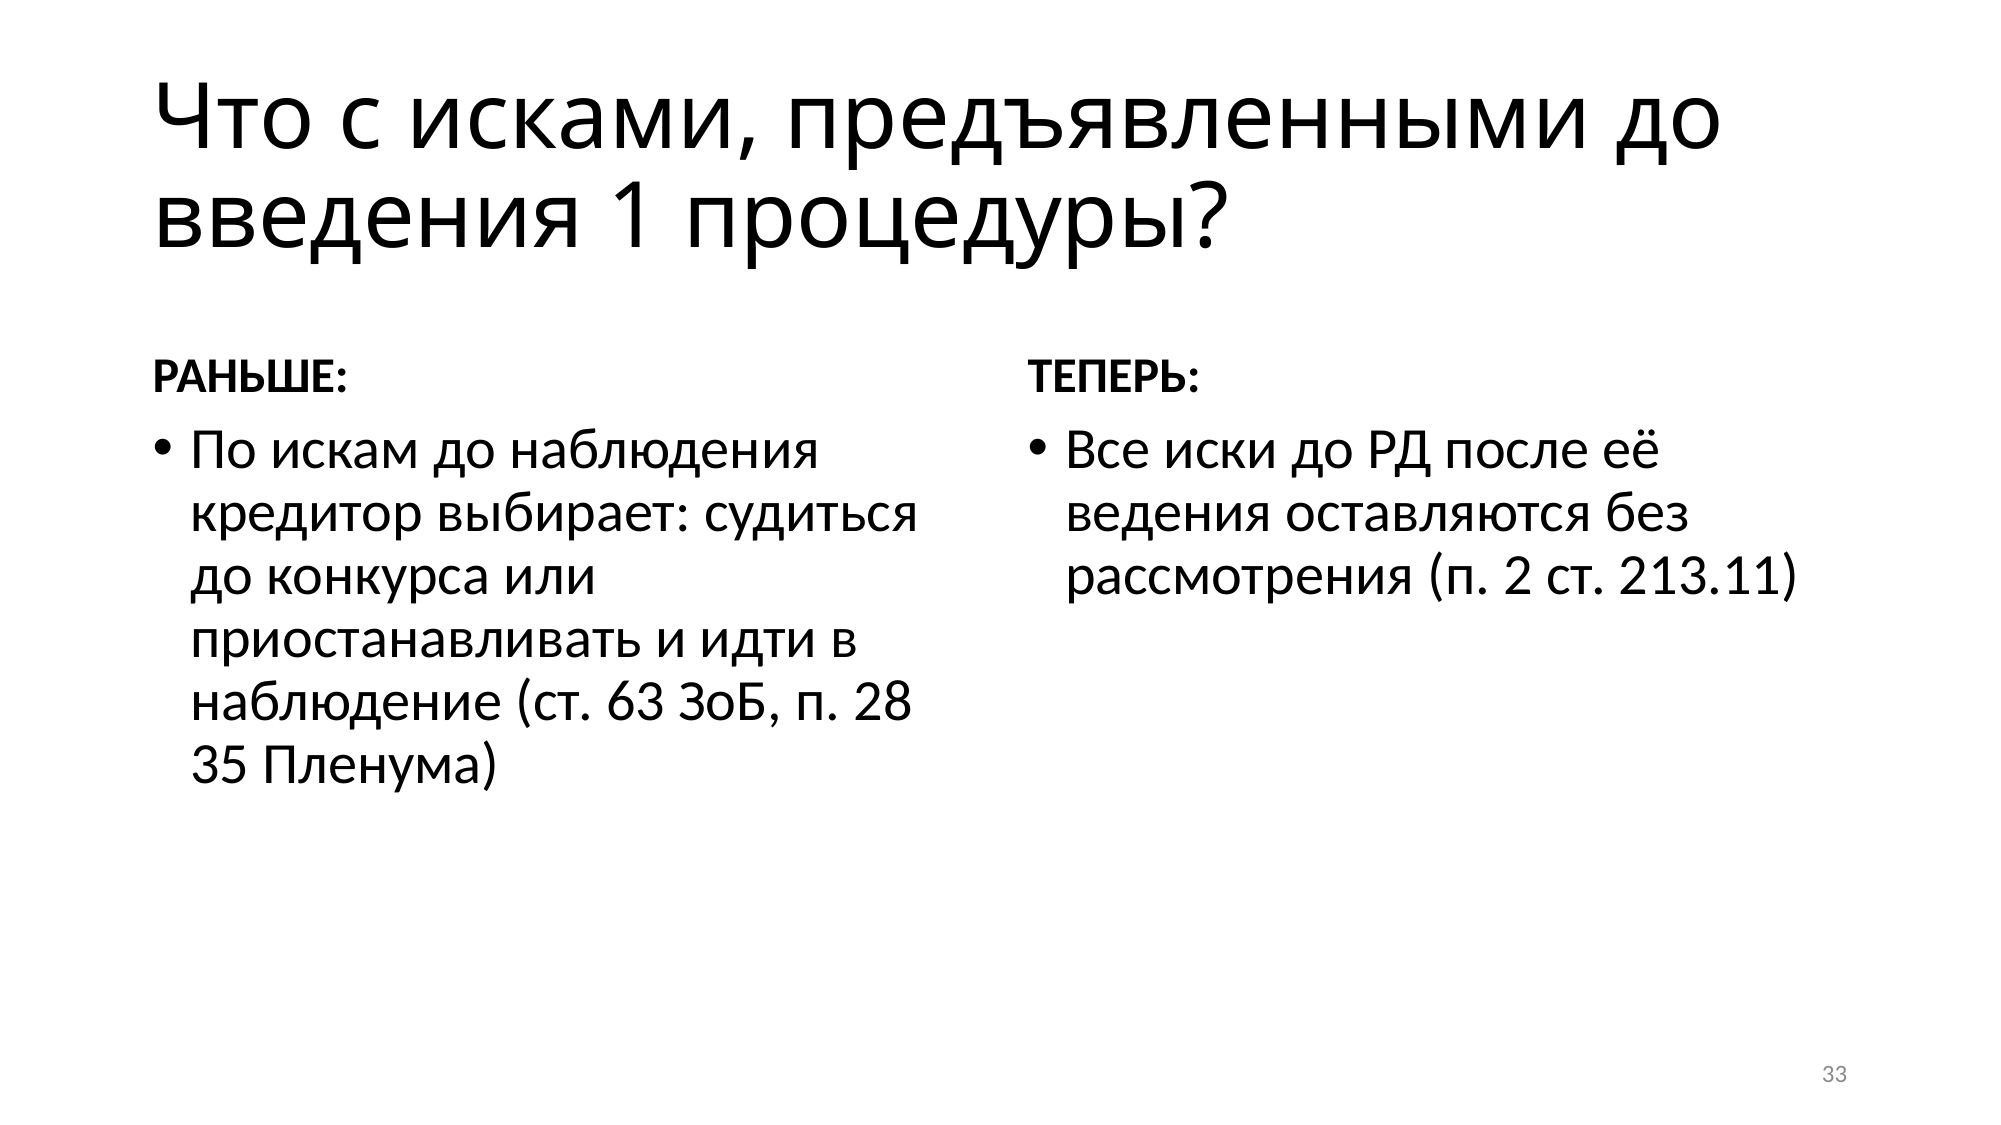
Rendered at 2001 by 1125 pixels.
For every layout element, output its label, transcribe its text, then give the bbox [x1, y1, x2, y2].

list РАНЬШЕ: [137, 275, 984, 410]
slide_number 33 [1412, 1042, 1863, 1103]
list Все иски до РД после её ведения оставляются без рассмотрения (п. 2 ст. 213.11) [1012, 410, 1863, 1016]
list ТЕПЕРЬ: [1012, 275, 1863, 410]
list По искам до наблюдения кредитор выбирает: судиться до конкурса или приостанавливать и идти в наблюдение (ст. 63 ЗоБ, п. 28 35 Пленума) [137, 410, 984, 1016]
title Что с исками, предъявленными до введения 1 процедуры? [137, 59, 1863, 278]
